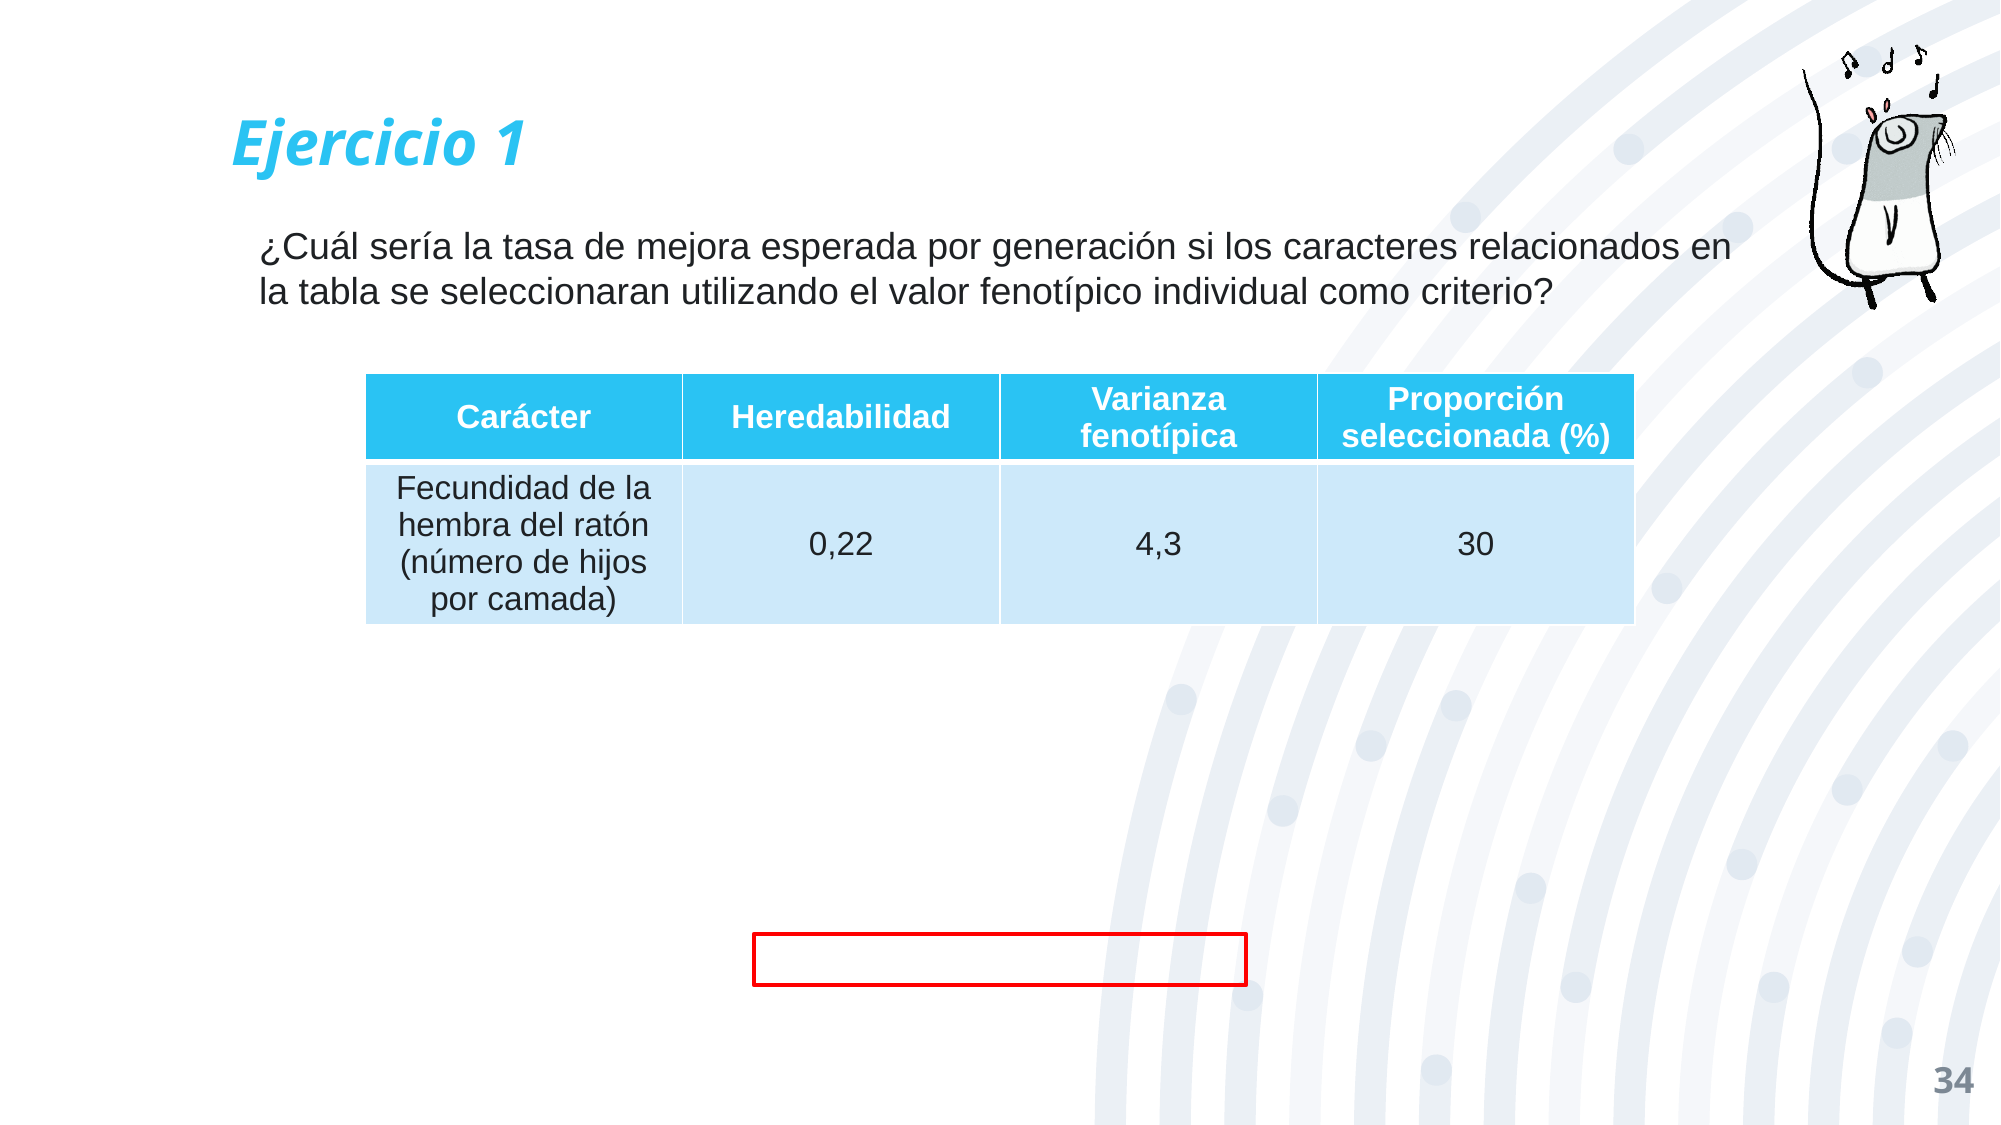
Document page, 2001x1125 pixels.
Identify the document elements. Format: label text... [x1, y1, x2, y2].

text_box [752, 932, 1248, 987]
table_header Varianza fenotípica [1001, 374, 1317, 459]
table_cell 4,3 [1001, 465, 1317, 624]
slide_number 34 [1854, 1038, 1975, 1125]
table_header Heredabilidad [683, 374, 999, 459]
title Ejercicio 1 [231, 0, 1769, 180]
table_cell 0,22 [683, 465, 999, 624]
table_cell Fecundidad de la hembra del ratón (número de hijos por camada) [366, 465, 682, 624]
table_cell 30 [1318, 465, 1634, 624]
picture [1766, 3, 2000, 321]
text_box ¿Cuál sería la tasa de mejora esperada por generación si los caracteres relacionados en la tabla se seleccionaran utilizando el valor fenotípico individual como criterio? [244, 214, 1748, 320]
table_header Proporción seleccionada (%) [1318, 374, 1634, 459]
table_header Carácter [366, 374, 682, 459]
